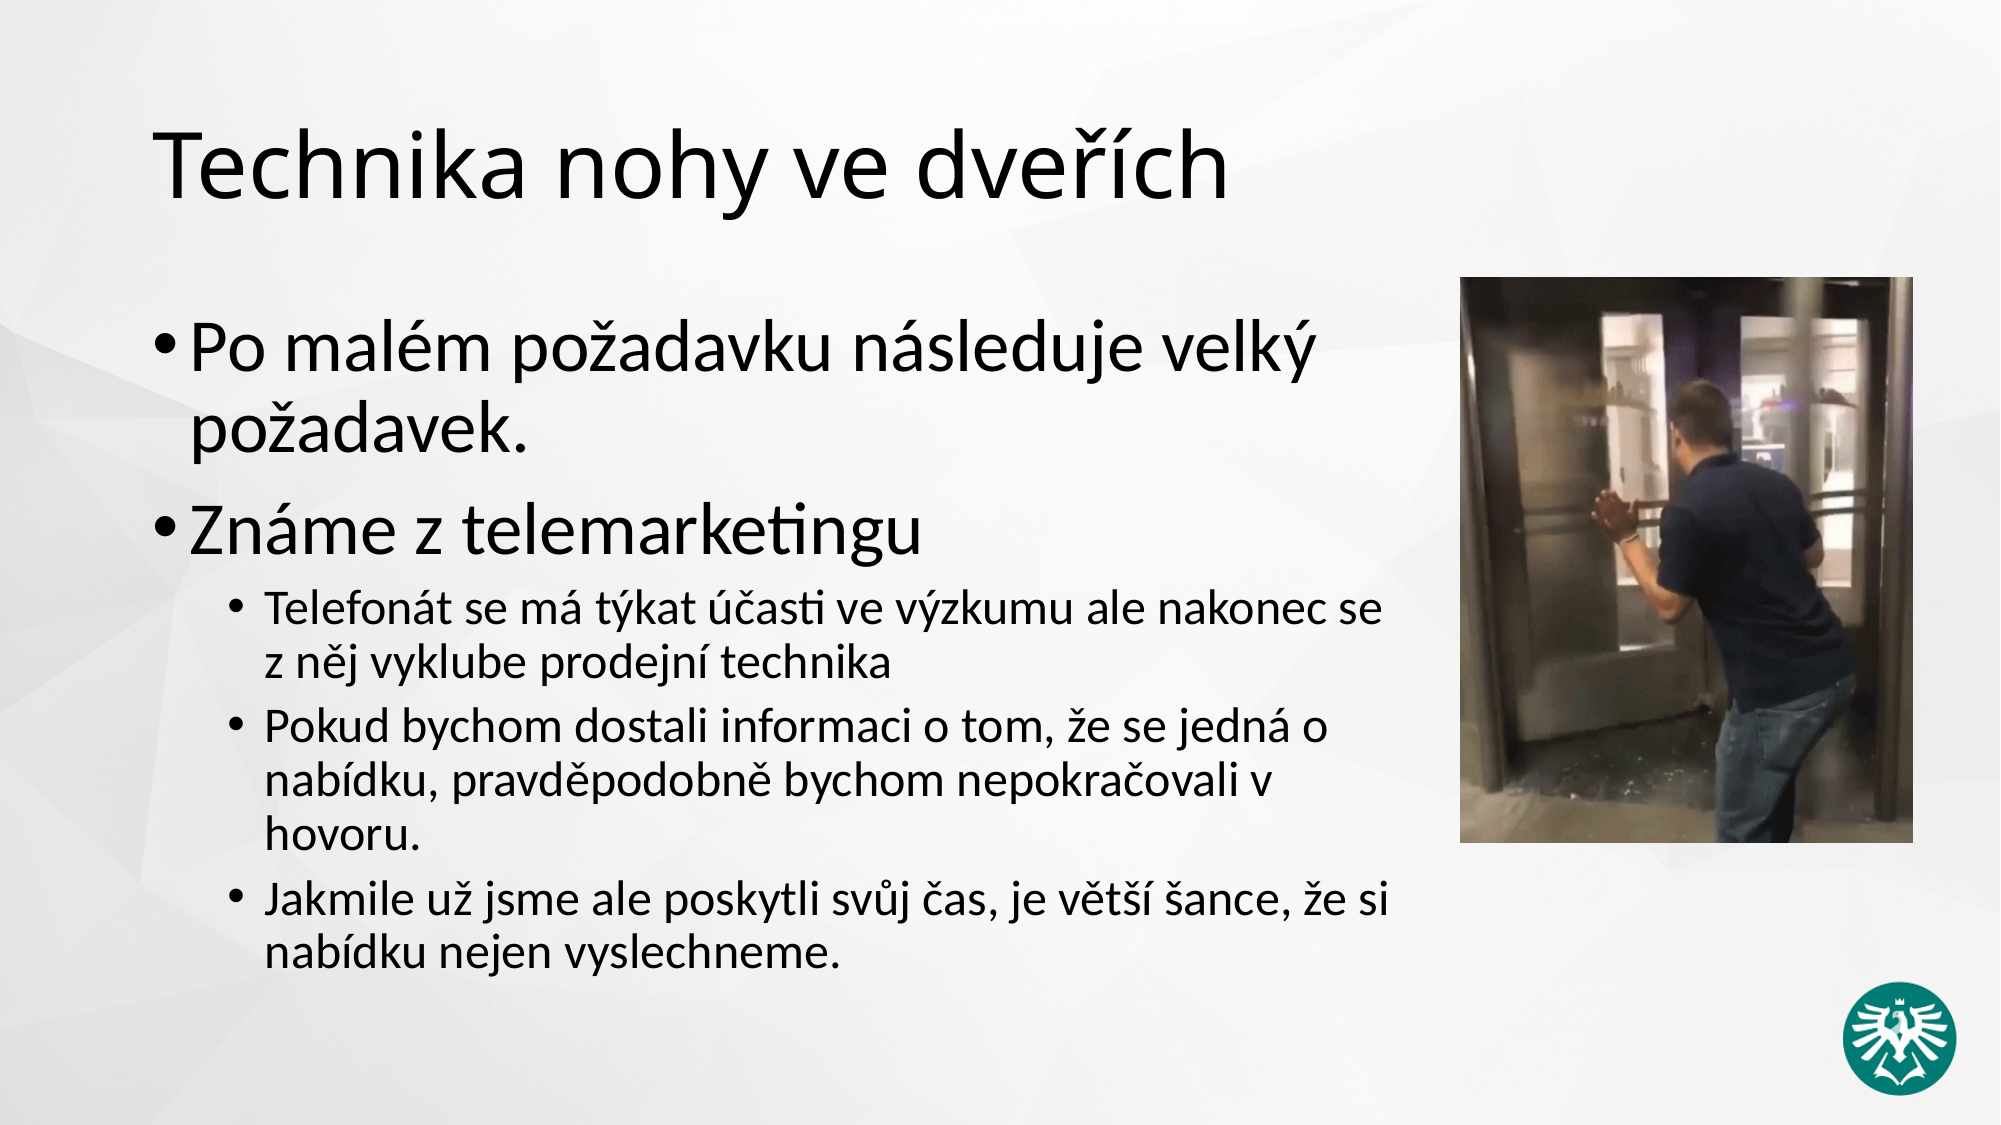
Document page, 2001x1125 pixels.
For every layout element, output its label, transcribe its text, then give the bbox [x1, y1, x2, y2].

picture [0, 0, 2001, 1125]
list Po malém požadavku následuje velký požadavek. Známe z telemarketingu Telefonát se má týkat účasti ve výzkumu ale nakonec se z něj vyklube prodejní technika Pokud bychom dostali informaci o tom, že se jedná o nabídku, pravděpodobně bychom nepokračovali v hovoru. Jakmile už jsme ale poskytli svůj čas, je větší šance, že si nabídku nejen vyslechneme. [137, 299, 1423, 1014]
title Technika nohy ve dveřích [137, 59, 1863, 278]
